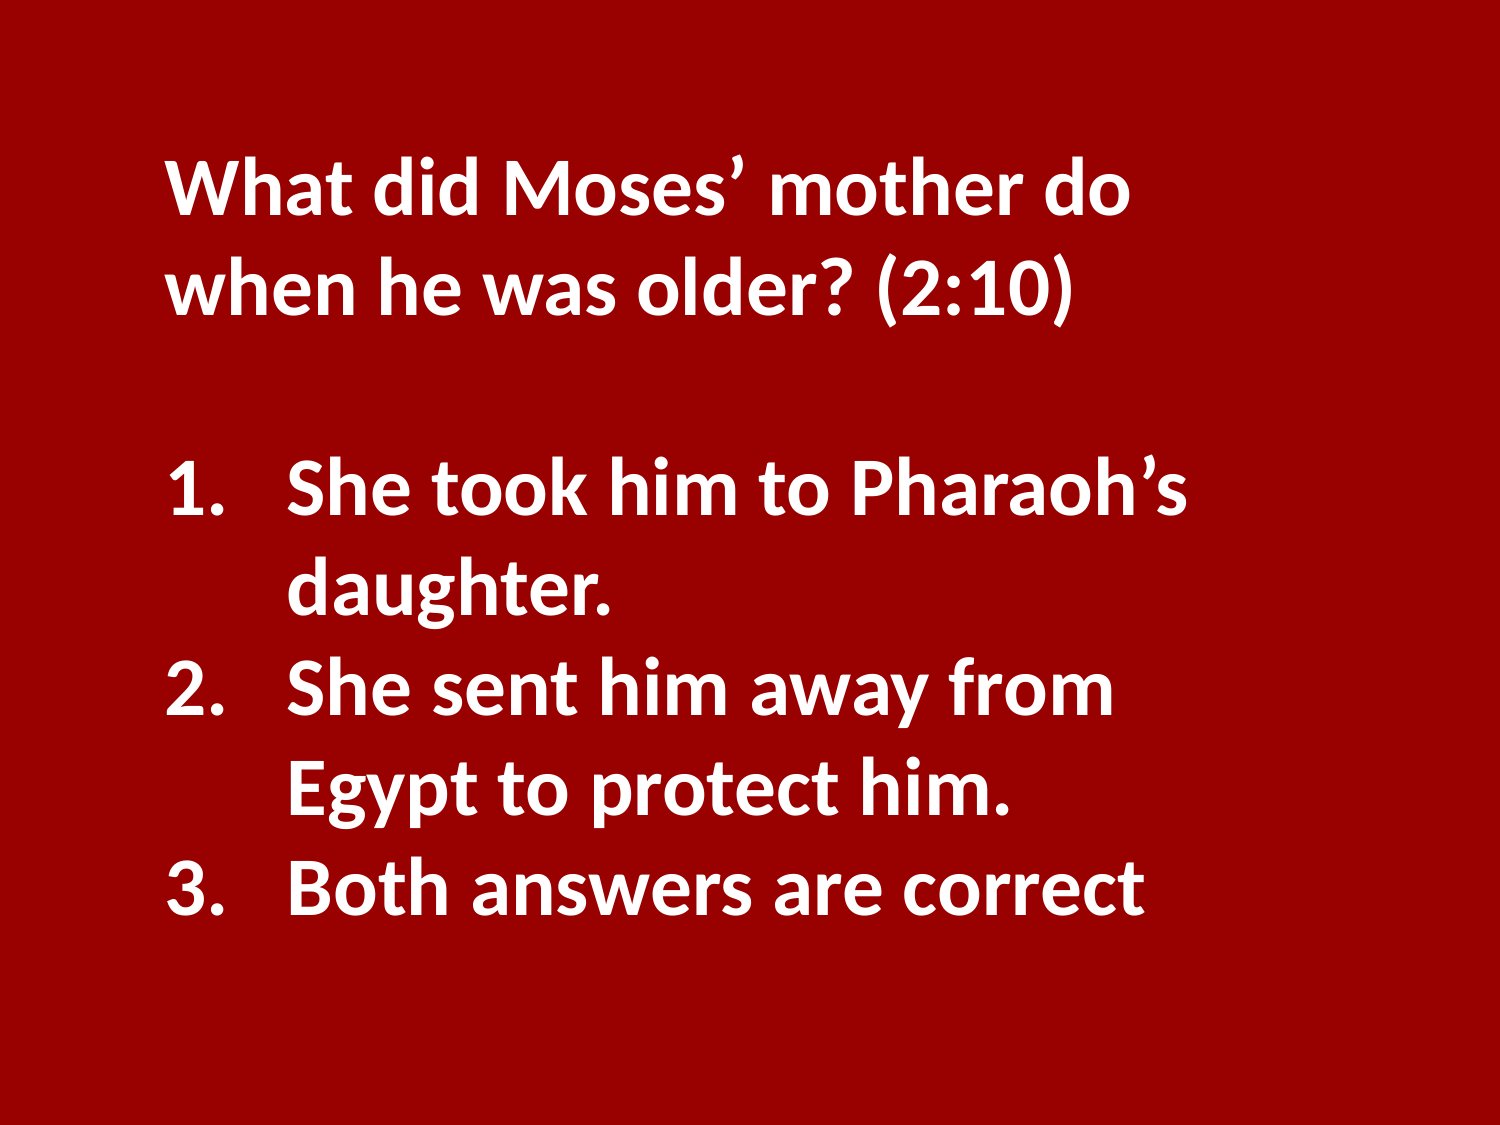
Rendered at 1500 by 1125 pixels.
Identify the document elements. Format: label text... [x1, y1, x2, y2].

text_box What did Moses’ mother do when he was older? (2:10) She took him to Pharaoh’s daughter. She sent him away from Egypt to protect him. Both answers are correct [150, 124, 1313, 940]
